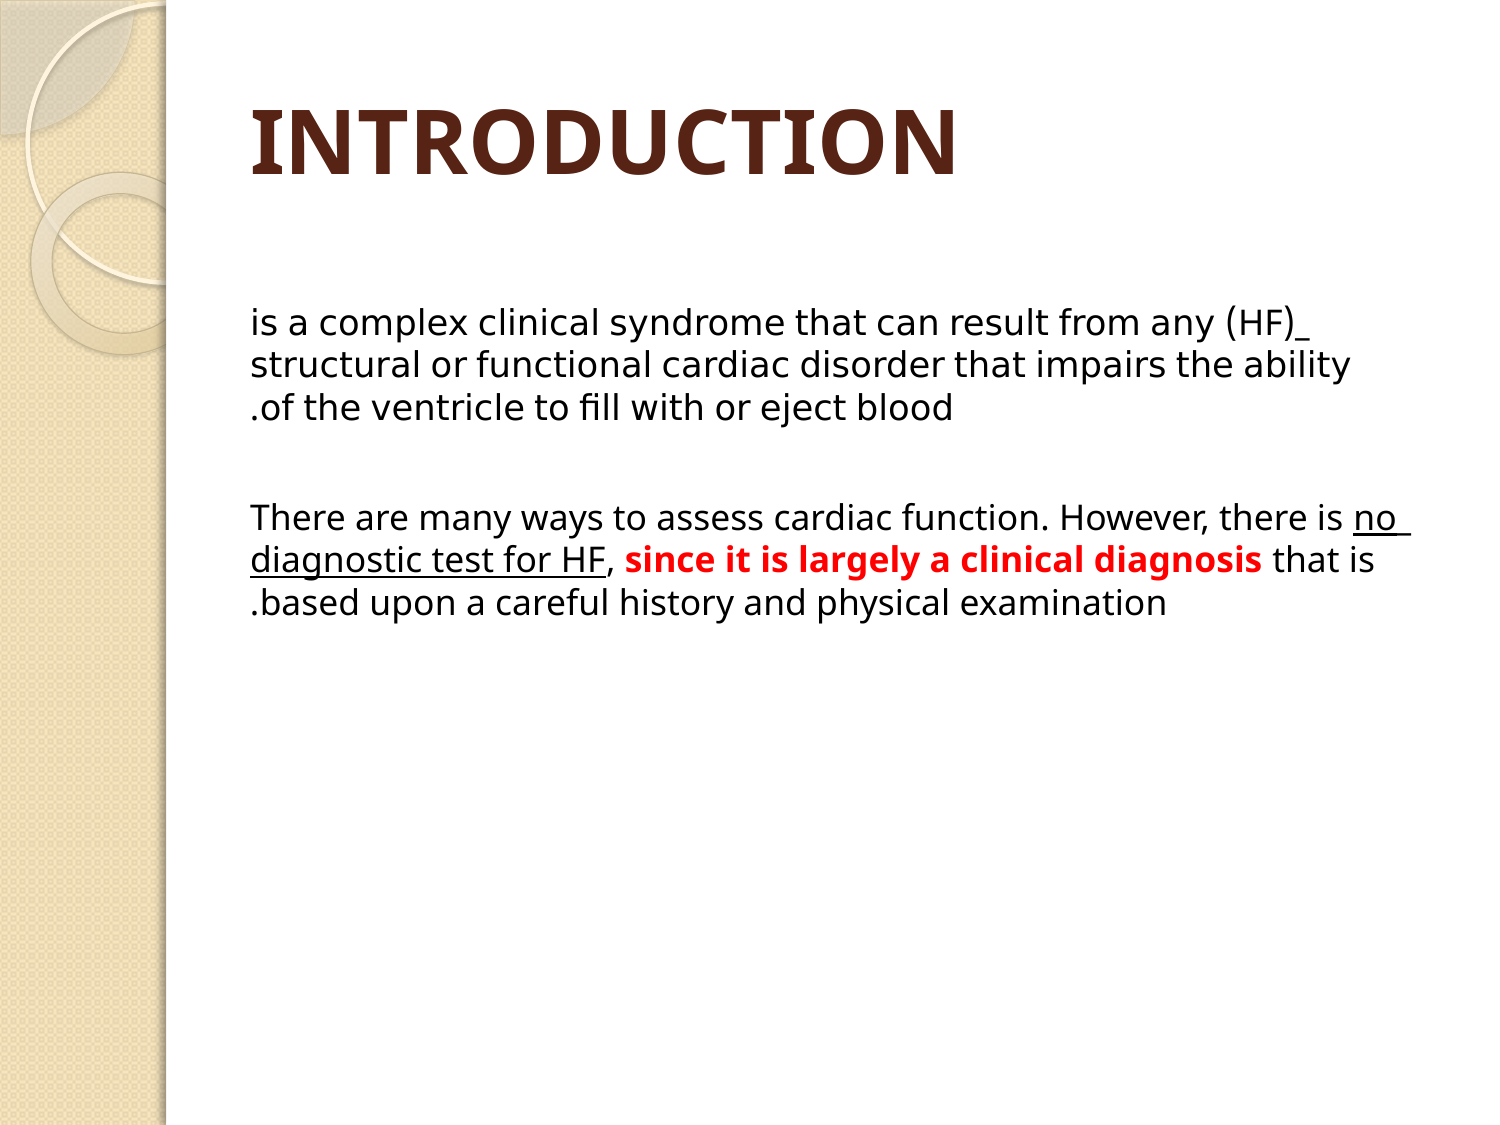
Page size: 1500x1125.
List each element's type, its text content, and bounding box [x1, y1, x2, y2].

title INTRODUCTION [235, 45, 1466, 233]
list _(HF) is a complex clinical syndrome that can result from any structural or functional cardiac disorder that impairs the ability of the ventricle to fill with or eject blood. _There are many ways to assess cardiac function. However, there is no diagnostic test for HF, since it is largely a clinical diagnosis that is based upon a careful history and physical examination. [235, 237, 1466, 1025]
